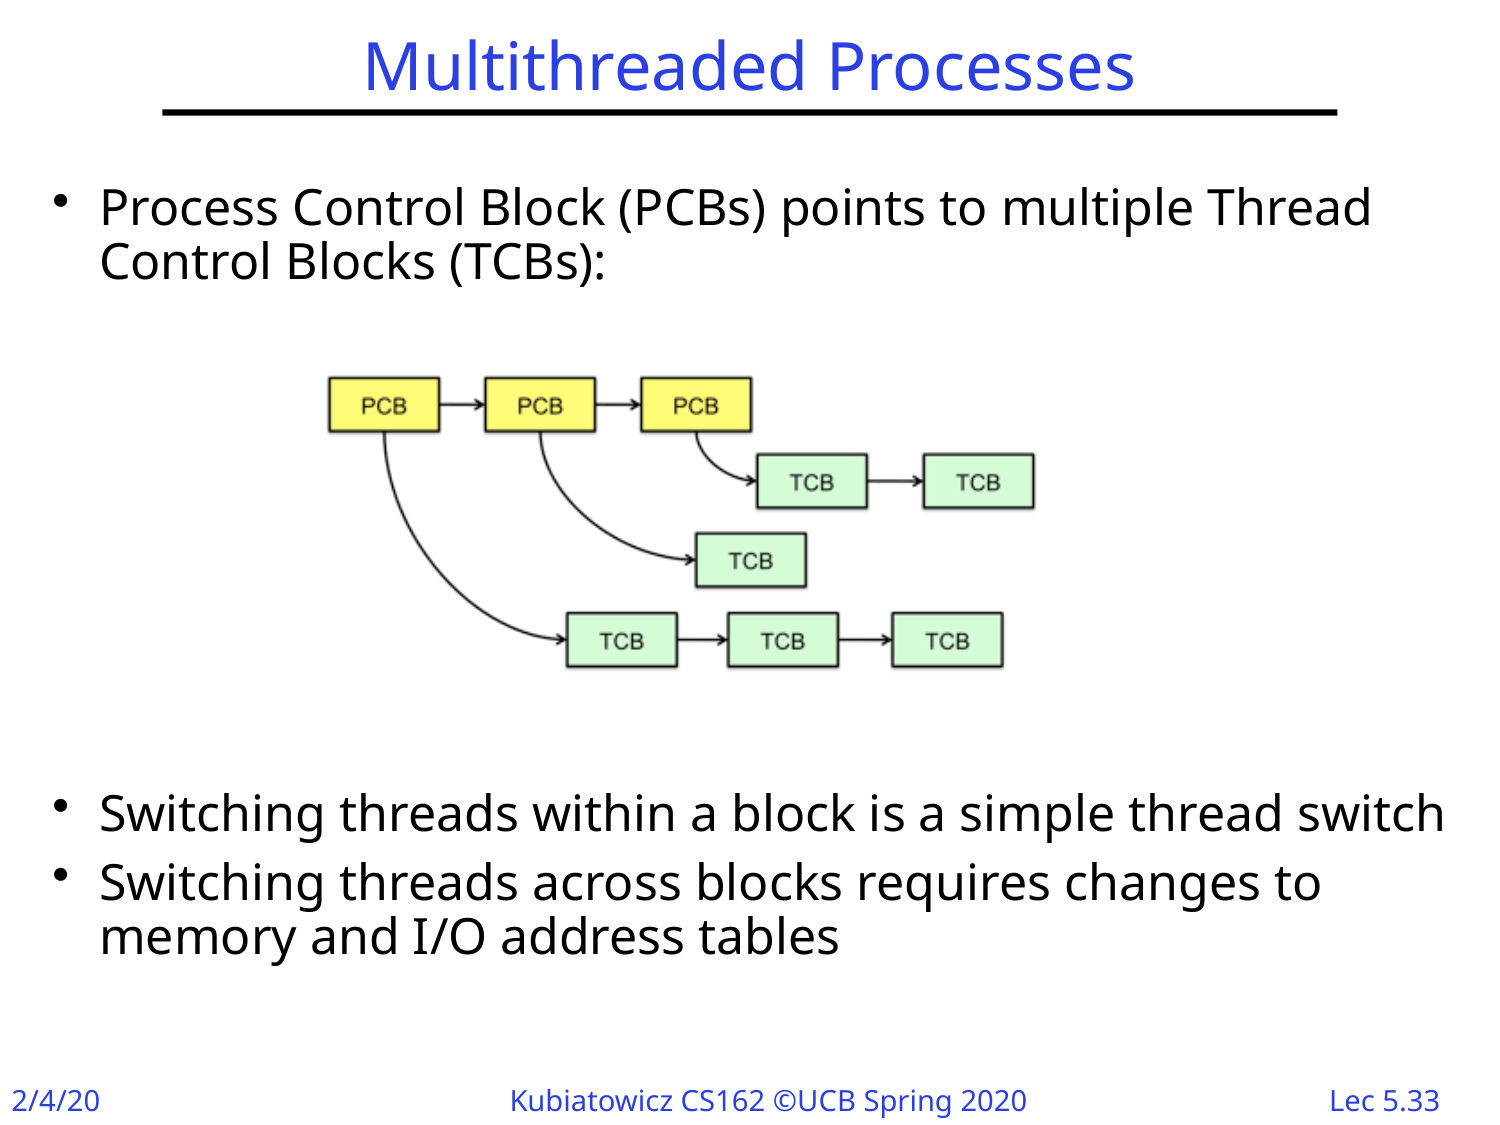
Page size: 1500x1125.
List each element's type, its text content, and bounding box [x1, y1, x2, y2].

title Multithreaded Processes [162, 24, 1338, 113]
picture [324, 374, 1040, 676]
list Process Control Block (PCBs) points to multiple Thread Control Blocks (TCBs): Switching threads within a block is a simple thread switch Switching threads across blocks requires changes to memory and I/O address tables [37, 174, 1463, 1025]
